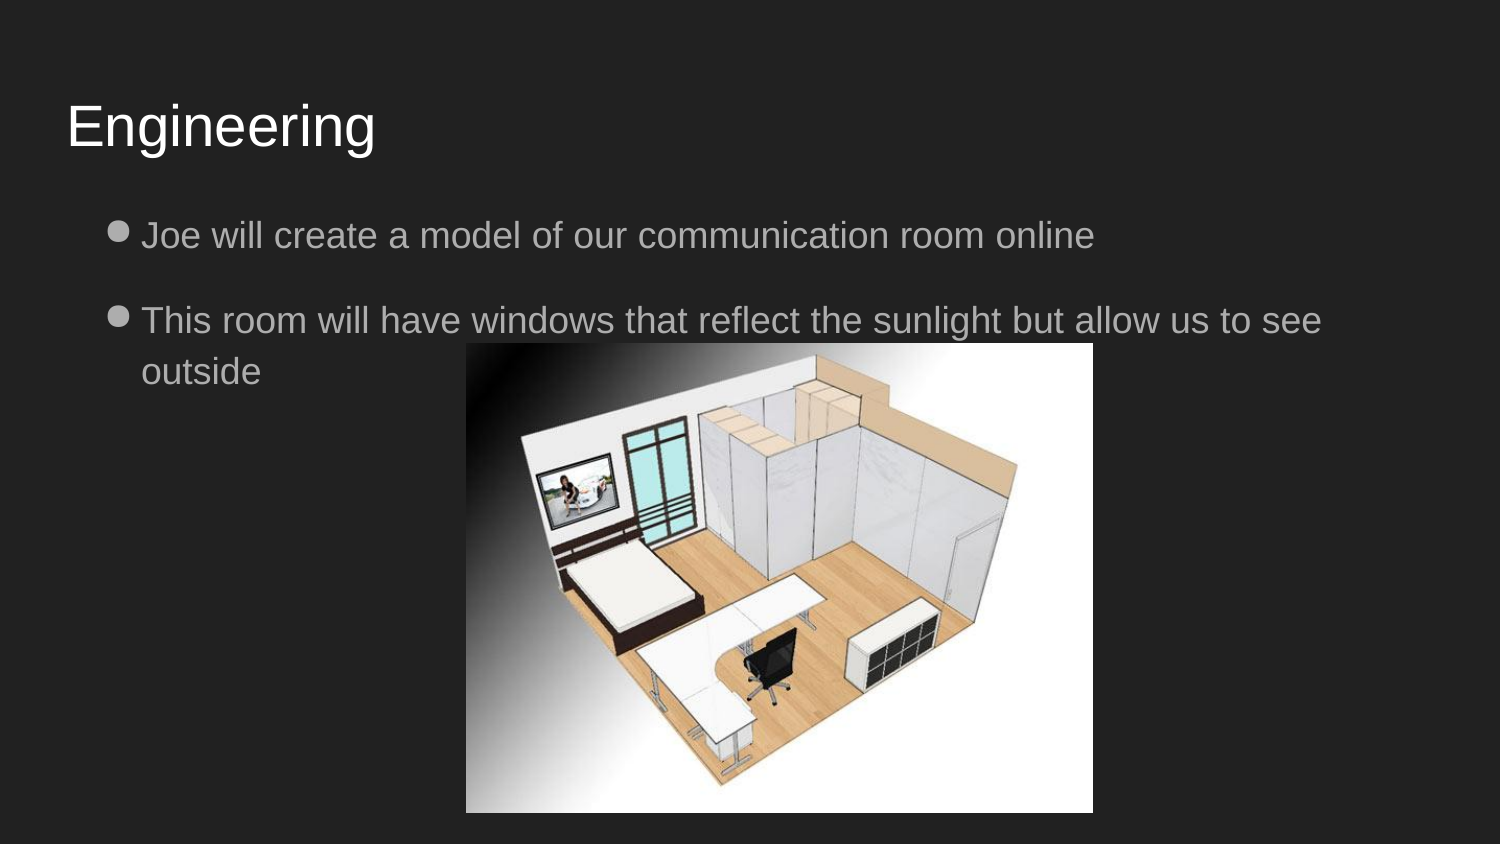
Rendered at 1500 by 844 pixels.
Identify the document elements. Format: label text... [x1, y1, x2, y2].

list Joe will create a model of our communication room online This room will have windows that reflect the sunlight but allow us to see outside [51, 189, 1449, 750]
picture [466, 343, 1093, 813]
title Engineering [51, 72, 1449, 167]
